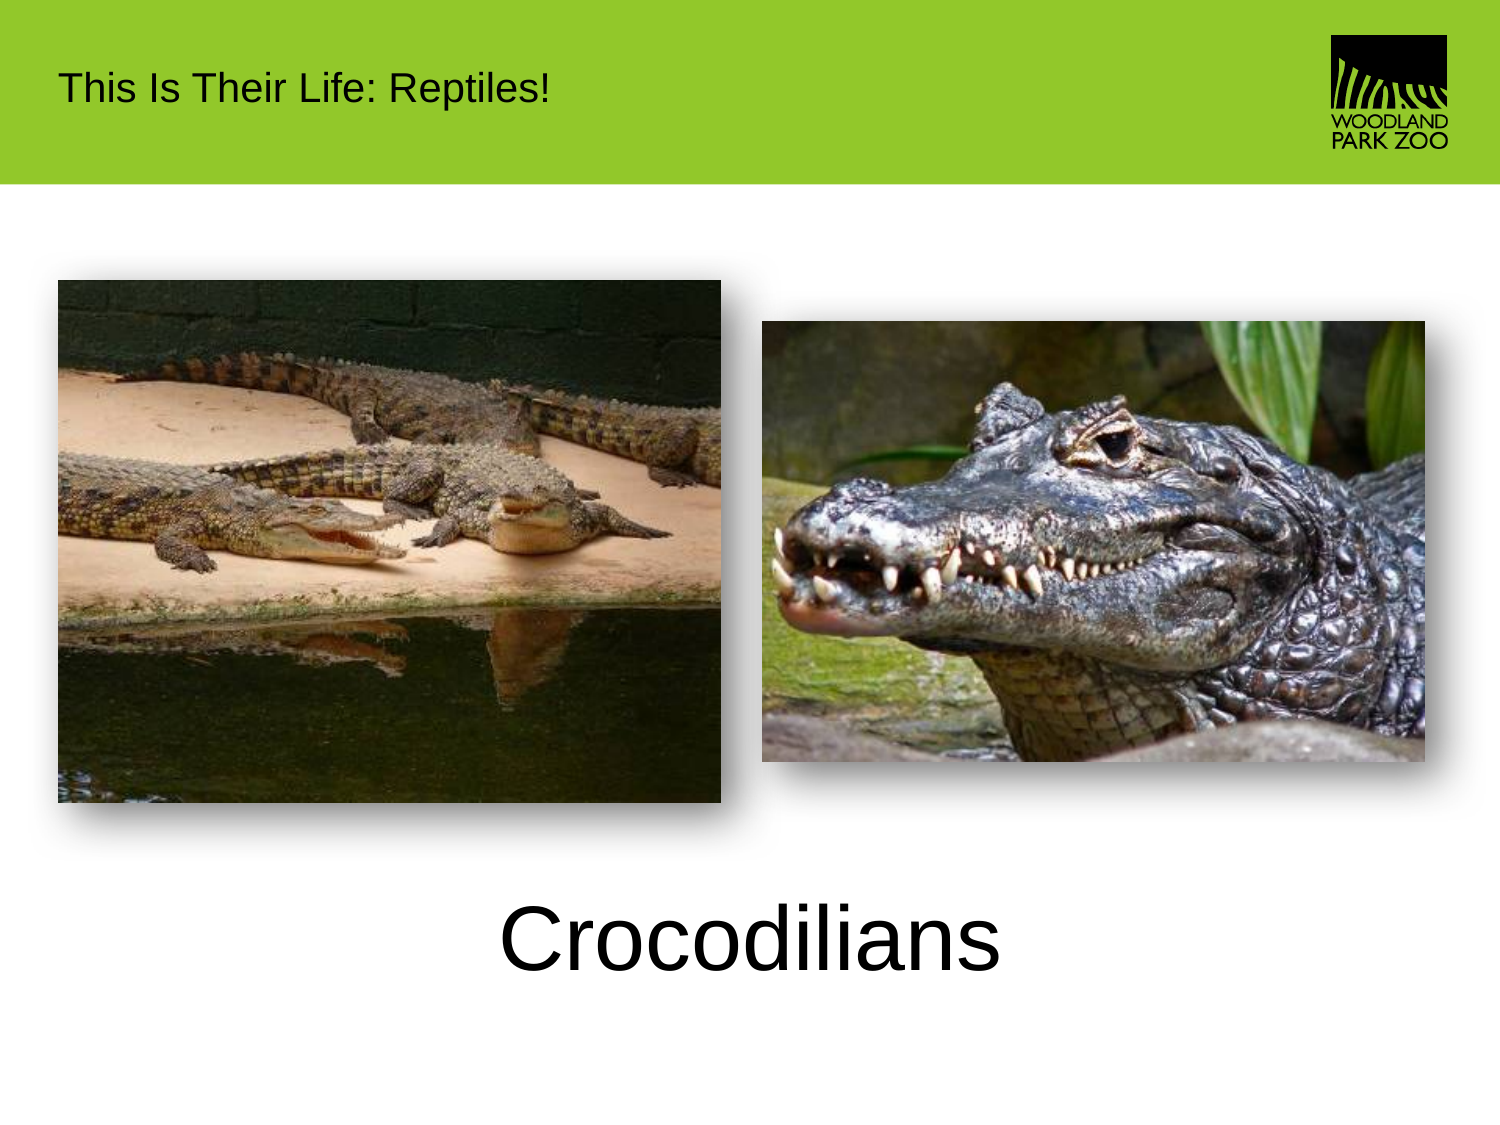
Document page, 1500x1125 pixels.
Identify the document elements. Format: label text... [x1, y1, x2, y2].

picture [1331, 35, 1448, 149]
picture [57, 280, 721, 803]
text_box Crocodilians [483, 871, 1019, 997]
title This Is Their Life: Reptiles! [42, 34, 1324, 119]
picture [762, 320, 1426, 762]
